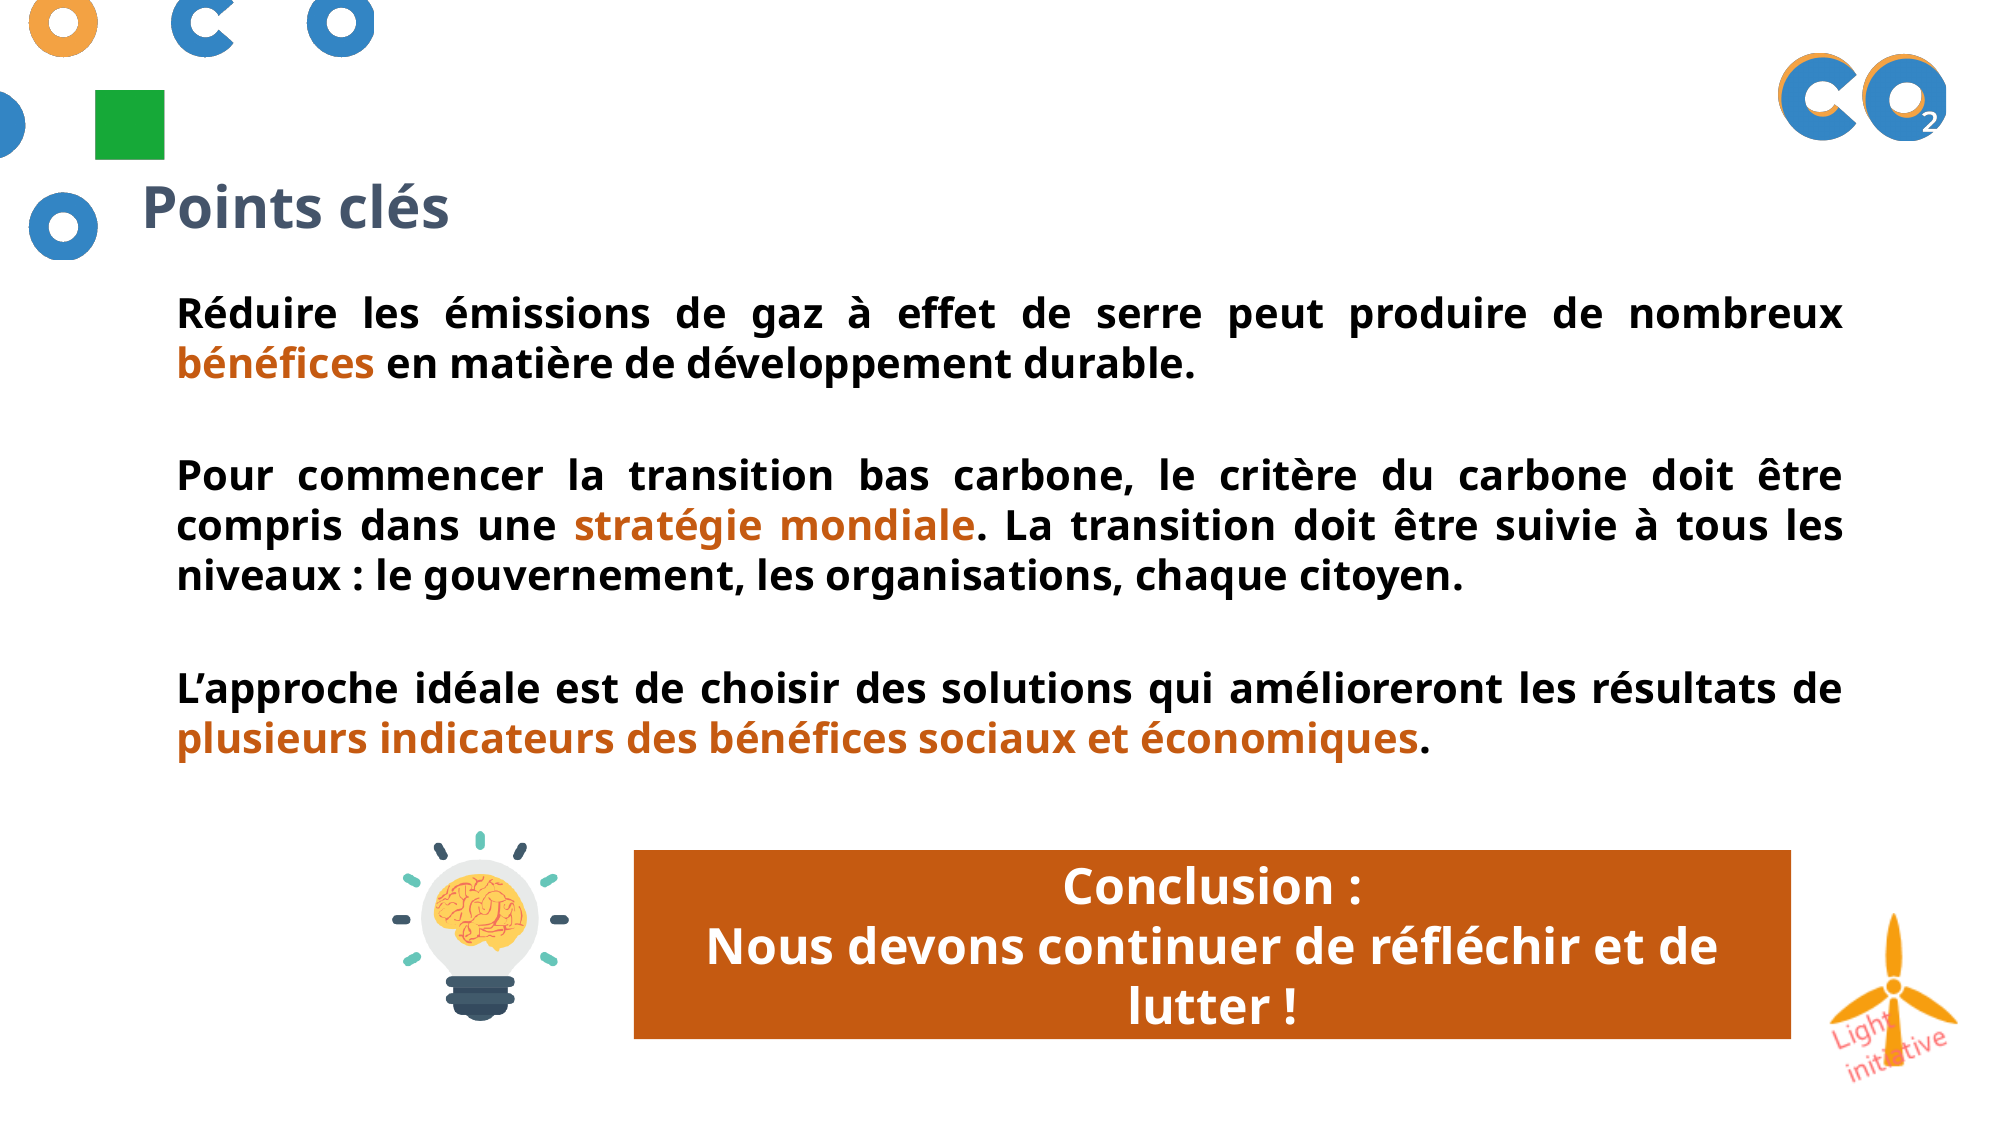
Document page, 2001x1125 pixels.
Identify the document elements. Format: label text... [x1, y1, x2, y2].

picture [0, 0, 374, 260]
picture [1778, 53, 1947, 141]
text_box Conclusion : Nous devons continuer de réfléchir et de lutter ! [633, 850, 1792, 1040]
text_box Réduire les émissions de gaz à effet de serre peut produire de nombreux bénéfices en matière de développement durable. Pour commencer la transition bas carbone, le critère du carbone doit être compris dans une stratégie mondiale. La transition doit être suivie à tous les niveaux : le gouvernement, les organisations, chaque citoyen. L’approche idéale est de choisir des solutions qui amélioreront les résultats de plusieurs indicateurs des bénéfices sociaux et économiques. [161, 278, 1860, 765]
picture [385, 830, 575, 1021]
title Points clés [125, 128, 1443, 290]
picture [1805, 912, 2000, 1115]
